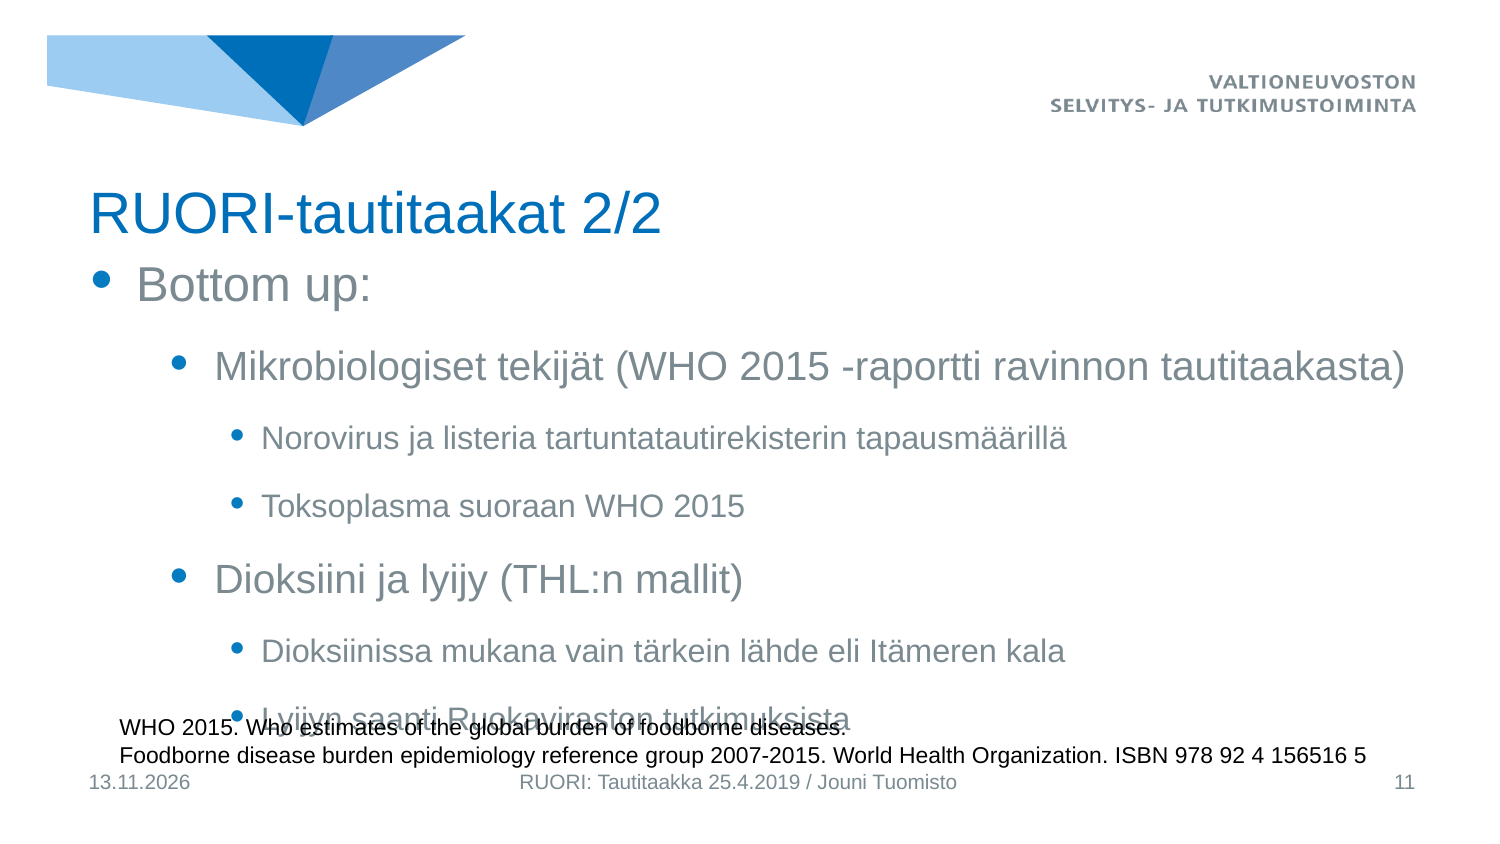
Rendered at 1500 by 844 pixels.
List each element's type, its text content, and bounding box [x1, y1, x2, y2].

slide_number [88, 767, 225, 796]
slide_number 11 [1352, 767, 1416, 796]
title RUORI-tautitaakat 2/2 [74, 156, 1425, 272]
text_box WHO 2015. Who estimates of the global burden of foodborne diseases. Foodborne disease burden epidemiology reference group 2007-2015. World Health Organization. ISBN 978 92 4 156516 5 [104, 705, 1383, 775]
picture [1051, 75, 1416, 112]
footer RUORI: Tautitaakka 25.4.2019 / Jouni Tuomisto [454, 775, 1022, 796]
list Bottom up: Mikrobiologiset tekijät (WHO 2015 -raportti ravinnon tautitaakasta) Norovirus ja listeria tartuntatautirekisterin tapausmäärillä Toksoplasma suoraan WHO 2015 Dioksiini ja lyijy (THL:n mallit) Dioksiinissa mukana vain tärkein lähde eli Itämeren kala Lyijyn saanti Ruokaviraston tutkimuksista [74, 272, 1425, 754]
